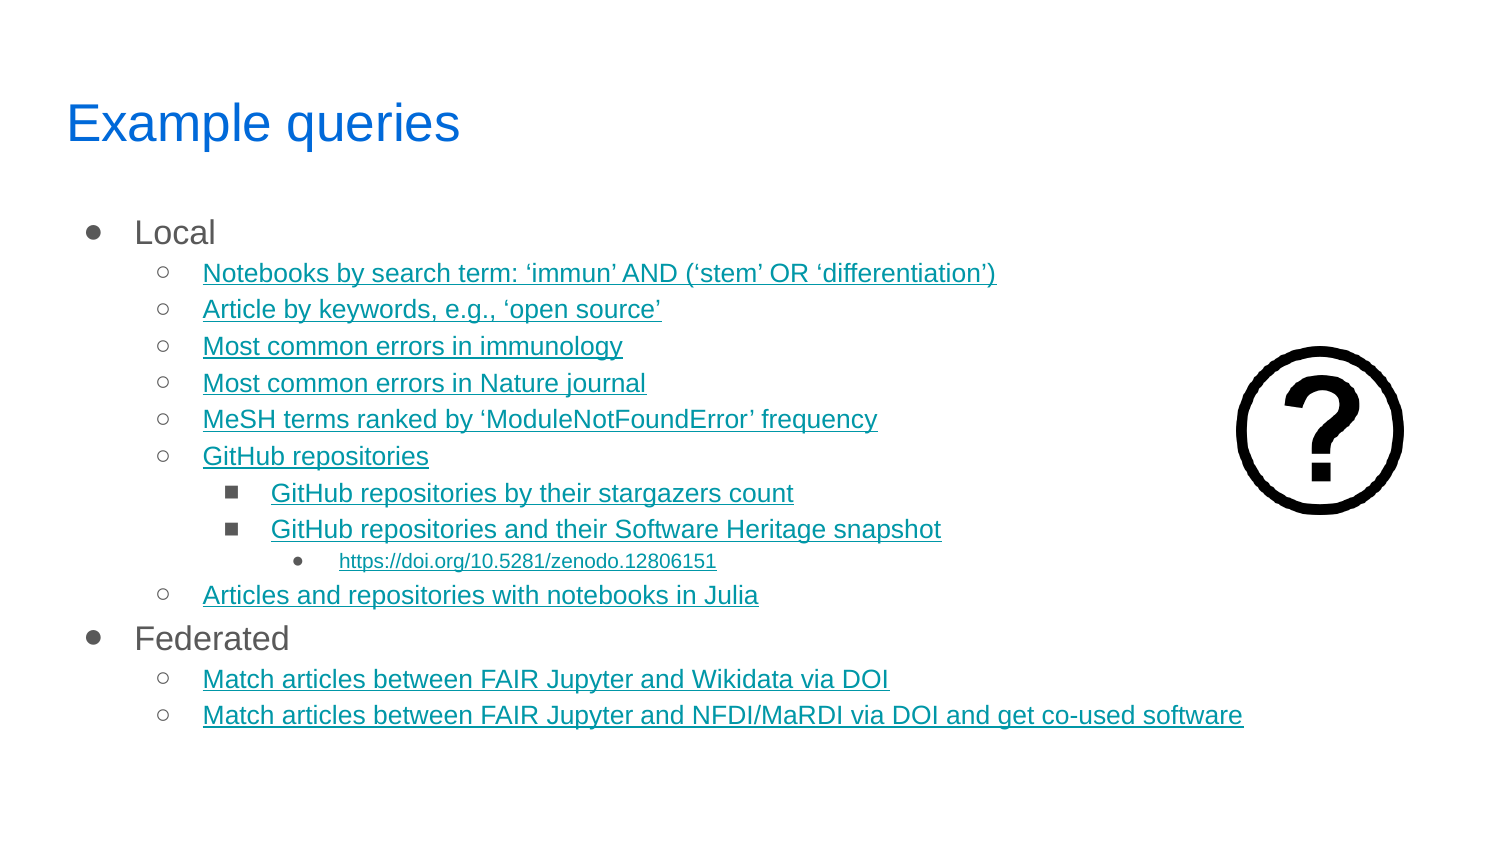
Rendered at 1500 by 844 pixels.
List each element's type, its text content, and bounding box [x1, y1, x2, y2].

picture [1216, 344, 1425, 520]
title Example queries [51, 72, 1449, 167]
list Local Notebooks by search term: ‘immun’ AND (‘stem’ OR ‘differentiation’) Article by keywords, e.g., ‘open source’ Most common errors in immunology Most common errors in Nature journal MeSH terms ranked by ‘ModuleNotFoundError’ frequency GitHub repositories GitHub repositories by their stargazers count GitHub repositories and their Software Heritage snapshot https://doi.org/10.5281/zenodo.12806151 Articles and repositories with notebooks in Julia Federated Match articles between FAIR Jupyter and Wikidata via DOI Match articles between FAIR Jupyter and NFDI/MaRDI via DOI and get co-used software [51, 189, 1500, 750]
